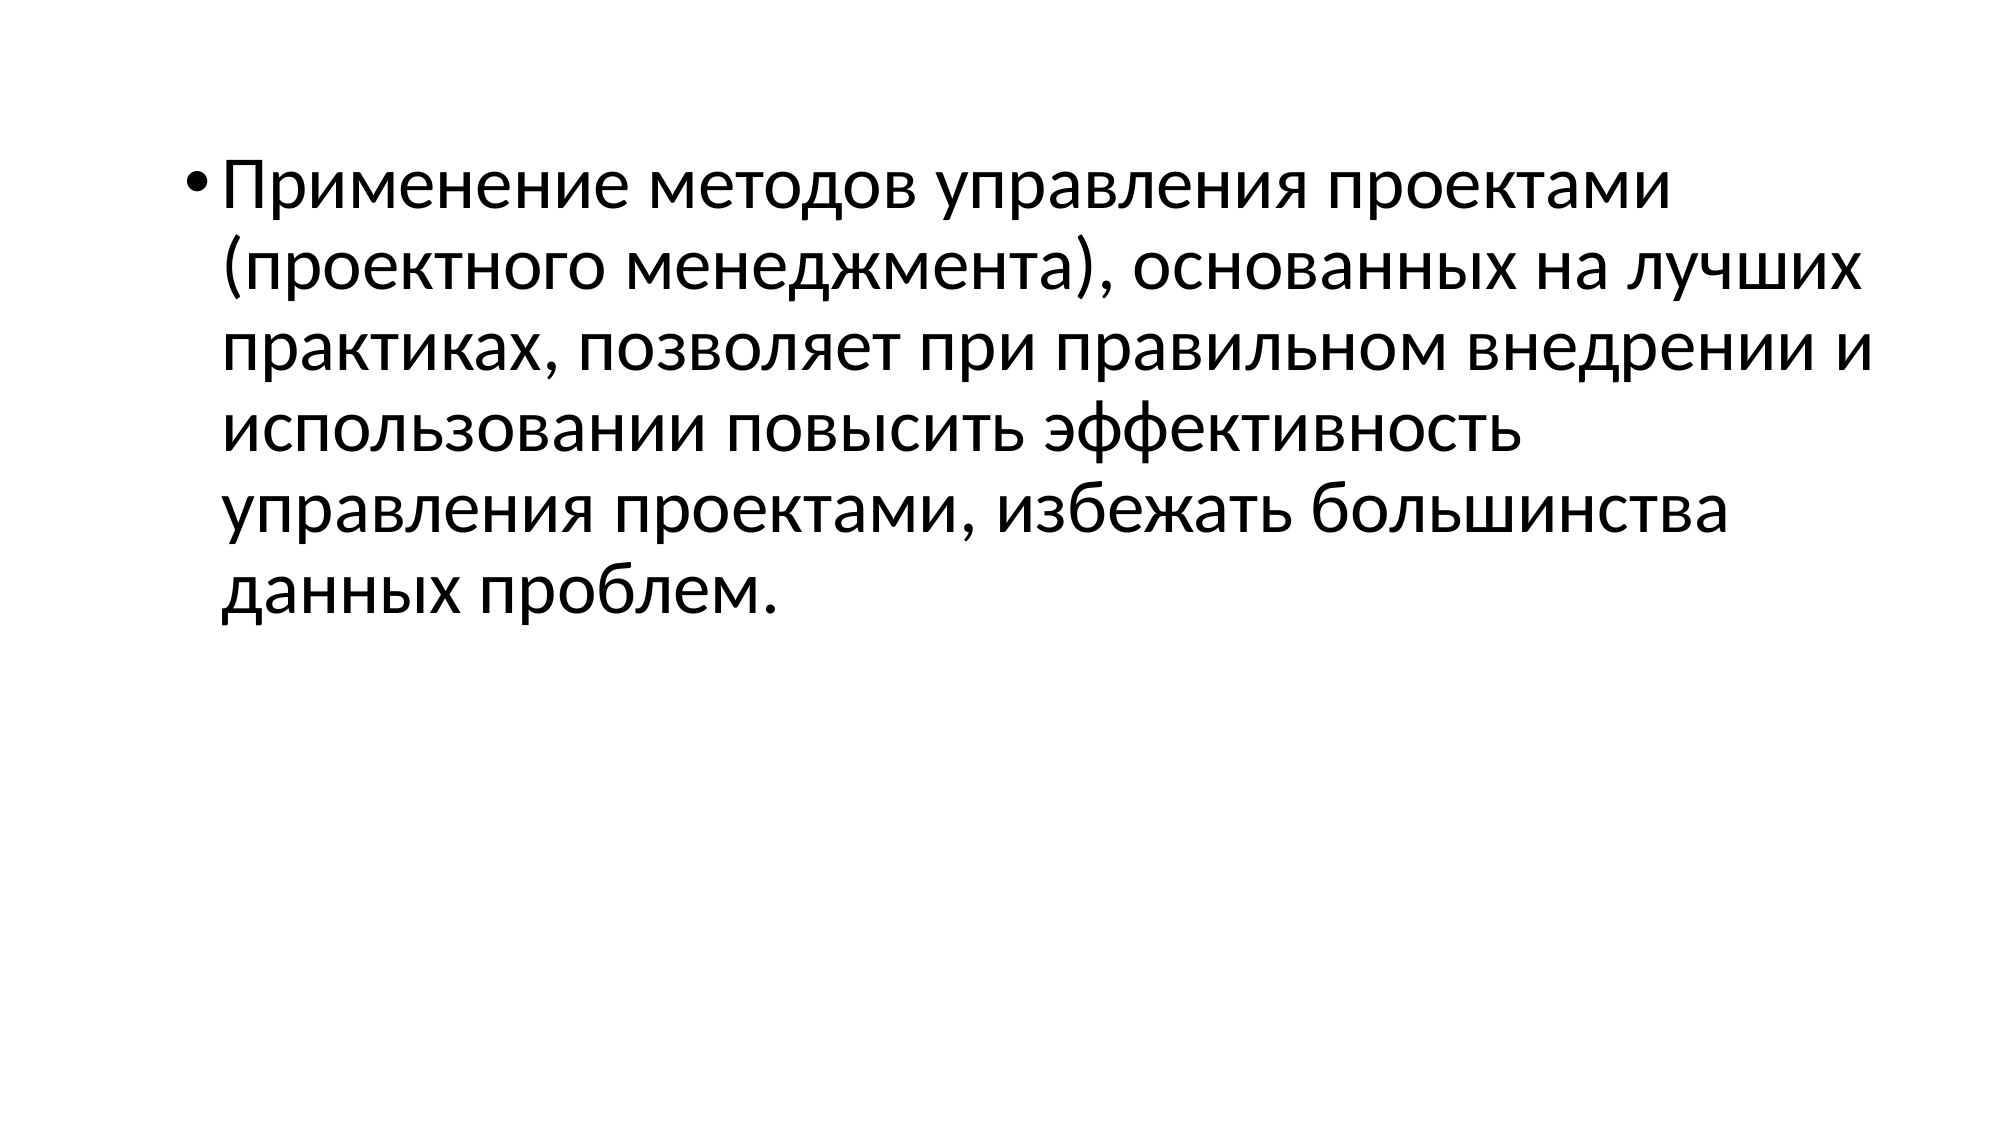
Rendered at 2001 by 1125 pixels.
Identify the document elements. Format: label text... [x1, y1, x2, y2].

list Применение методов управления проектами (проектного менеджмента), основанных на лучших практиках, позволяет при правильном внедрении и использовании повысить эффективность управления проектами, избежать большинства данных проблем. [169, 136, 1895, 851]
